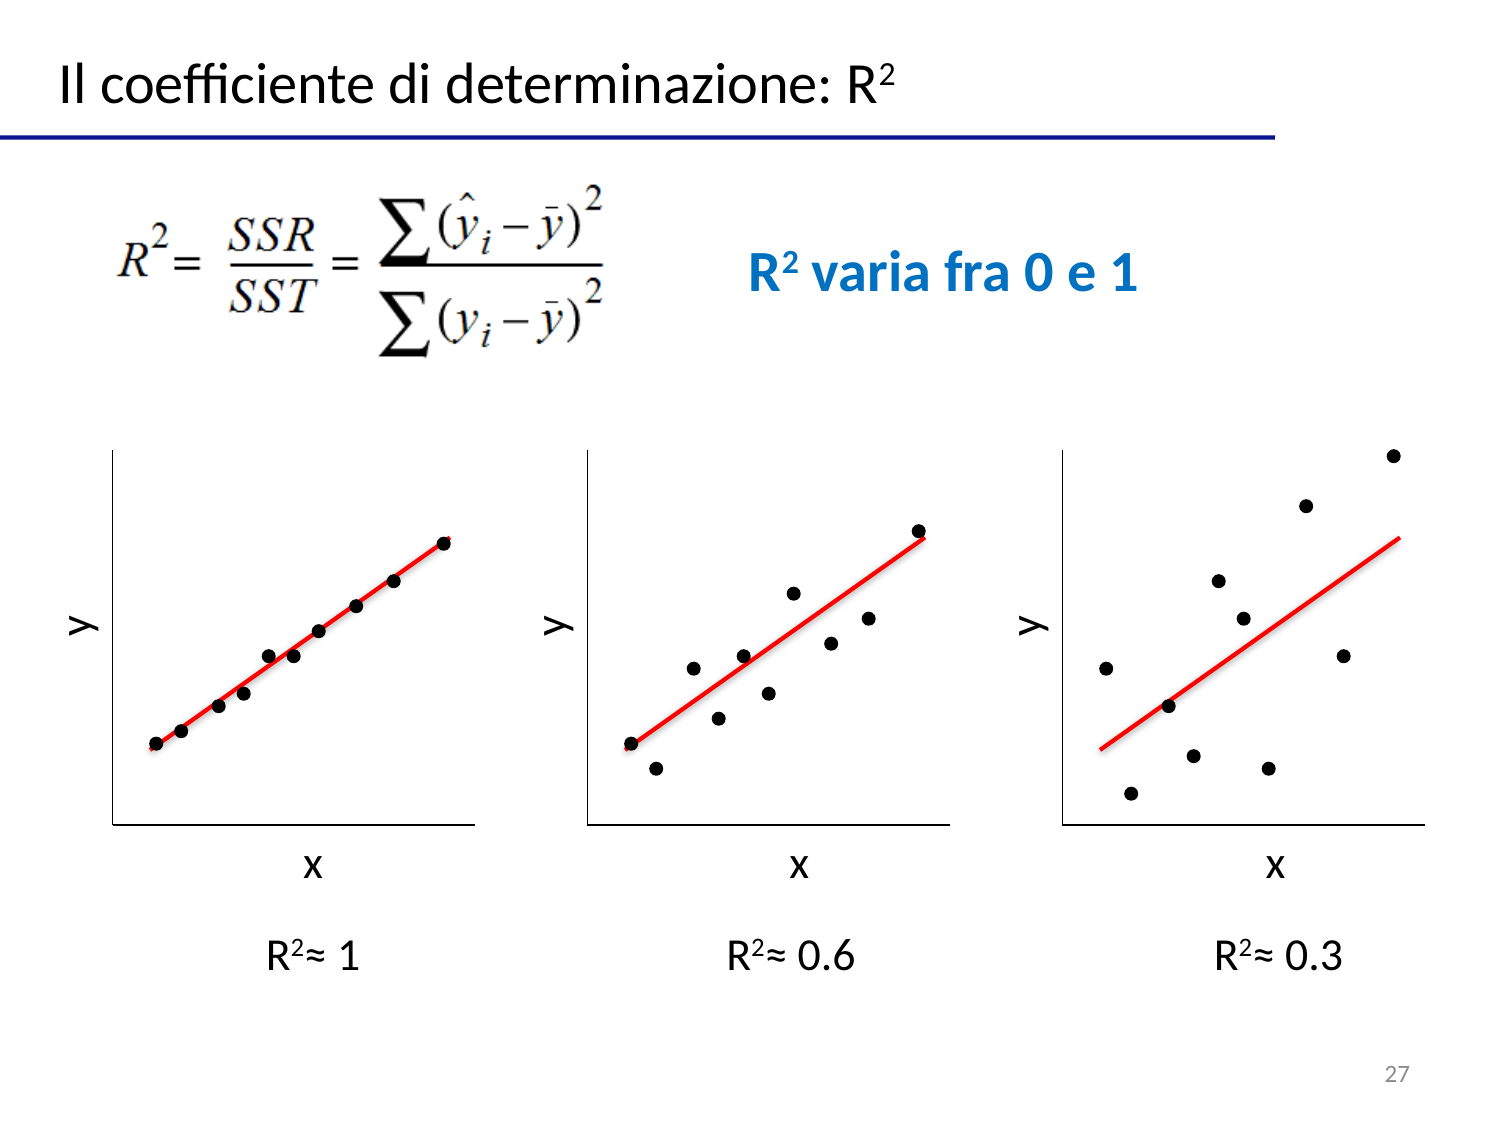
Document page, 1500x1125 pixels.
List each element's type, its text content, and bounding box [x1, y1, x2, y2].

text_box [1262, 762, 1275, 775]
text_box R2 varia fra 0 e 1 [734, 225, 1155, 311]
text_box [624, 537, 926, 751]
text_box x [1250, 834, 1301, 896]
text_box y [512, 600, 583, 651]
text_box y [37, 600, 108, 651]
slide_number 27 [1074, 1042, 1425, 1103]
text_box [912, 524, 925, 536]
text_box [649, 762, 663, 775]
text_box y [987, 600, 1058, 651]
text_box [1387, 449, 1400, 463]
text_box [1124, 787, 1138, 800]
text_box R2≈ 0.6 [711, 917, 871, 987]
text_box Il coefficiente di determinazione: R2 [44, 37, 911, 123]
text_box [1099, 537, 1401, 751]
text_box [1187, 758, 1200, 763]
text_box R2≈ 1 [250, 917, 376, 987]
text_box x [288, 834, 338, 896]
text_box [149, 537, 451, 751]
picture [112, 174, 610, 363]
text_box [1299, 499, 1313, 513]
text_box R2≈ 0.3 [1199, 917, 1359, 987]
text_box x [774, 834, 824, 896]
